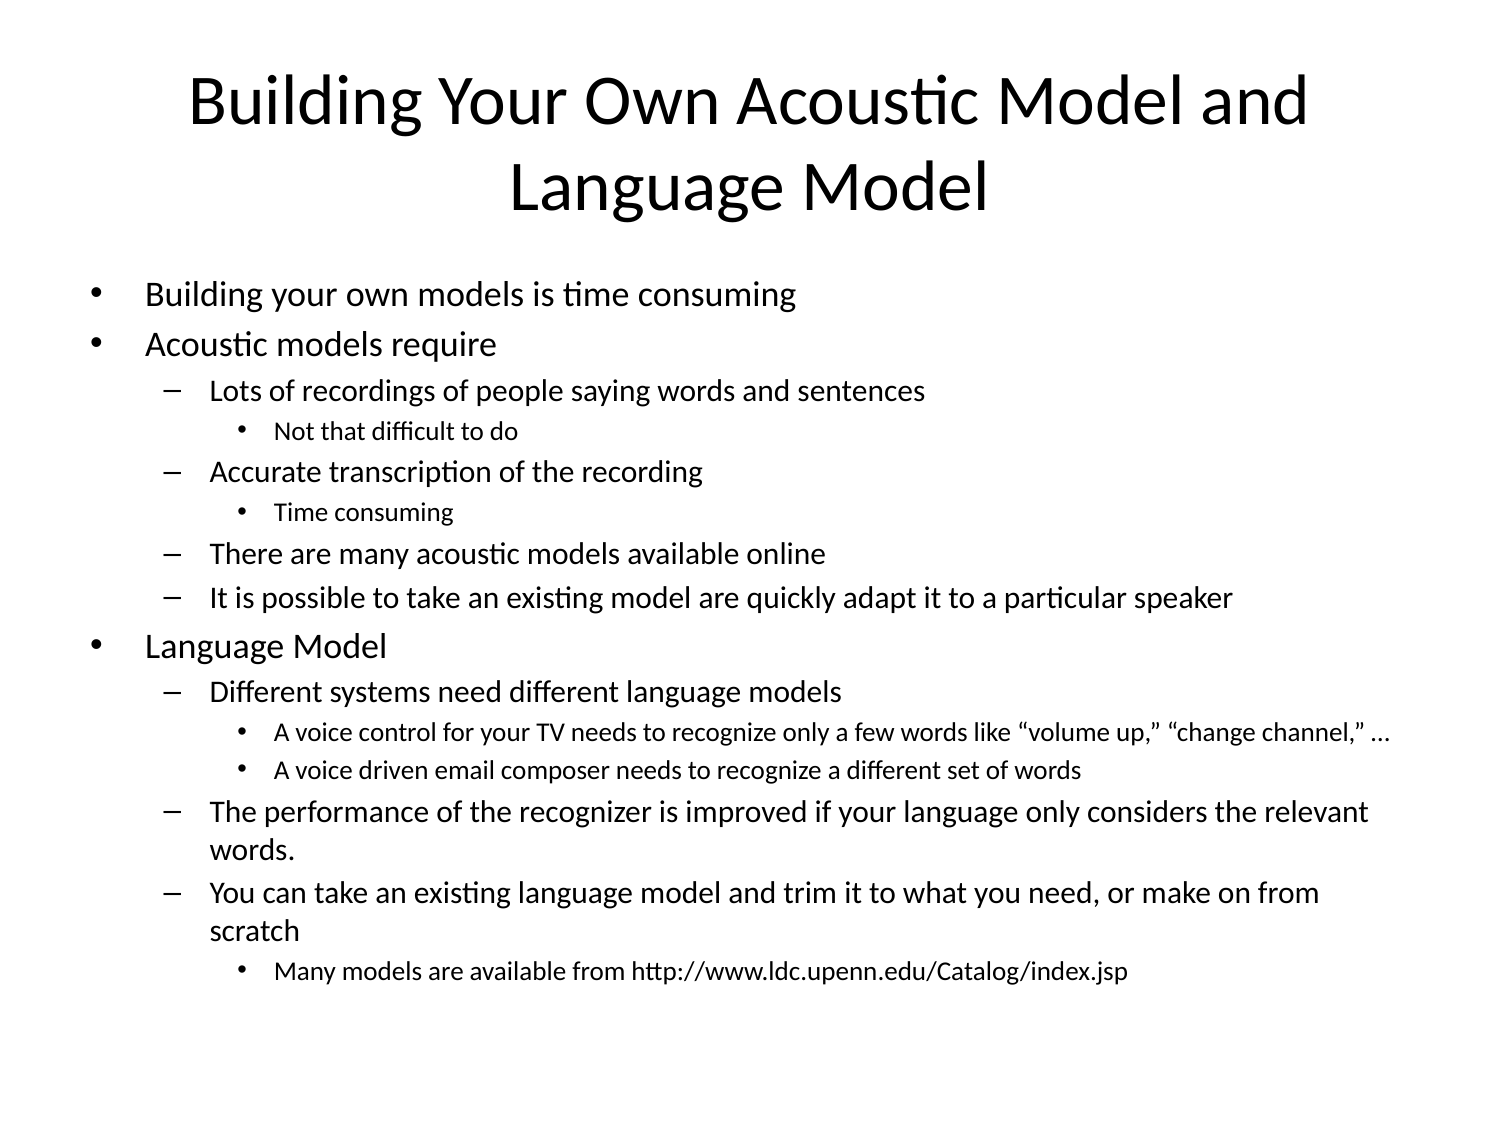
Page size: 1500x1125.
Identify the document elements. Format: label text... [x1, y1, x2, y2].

title Building Your Own Acoustic Model and Language Model [75, 45, 1425, 233]
list Building your own models is time consuming Acoustic models require Lots of recordings of people saying words and sentences Not that difficult to do Accurate transcription of the recording Time consuming There are many acoustic models available online It is possible to take an existing model are quickly adapt it to a particular speaker Language Model Different systems need different language models A voice control for your TV needs to recognize only a few words like “volume up,” “change channel,” … A voice driven email composer needs to recognize a different set of words The performance of the recognizer is improved if your language only considers the relevant words. You can take an existing language model and trim it to what you need, or make on from scratch Many models are available from http://www.ldc.upenn.edu/Catalog/index.jsp [75, 262, 1425, 1005]
